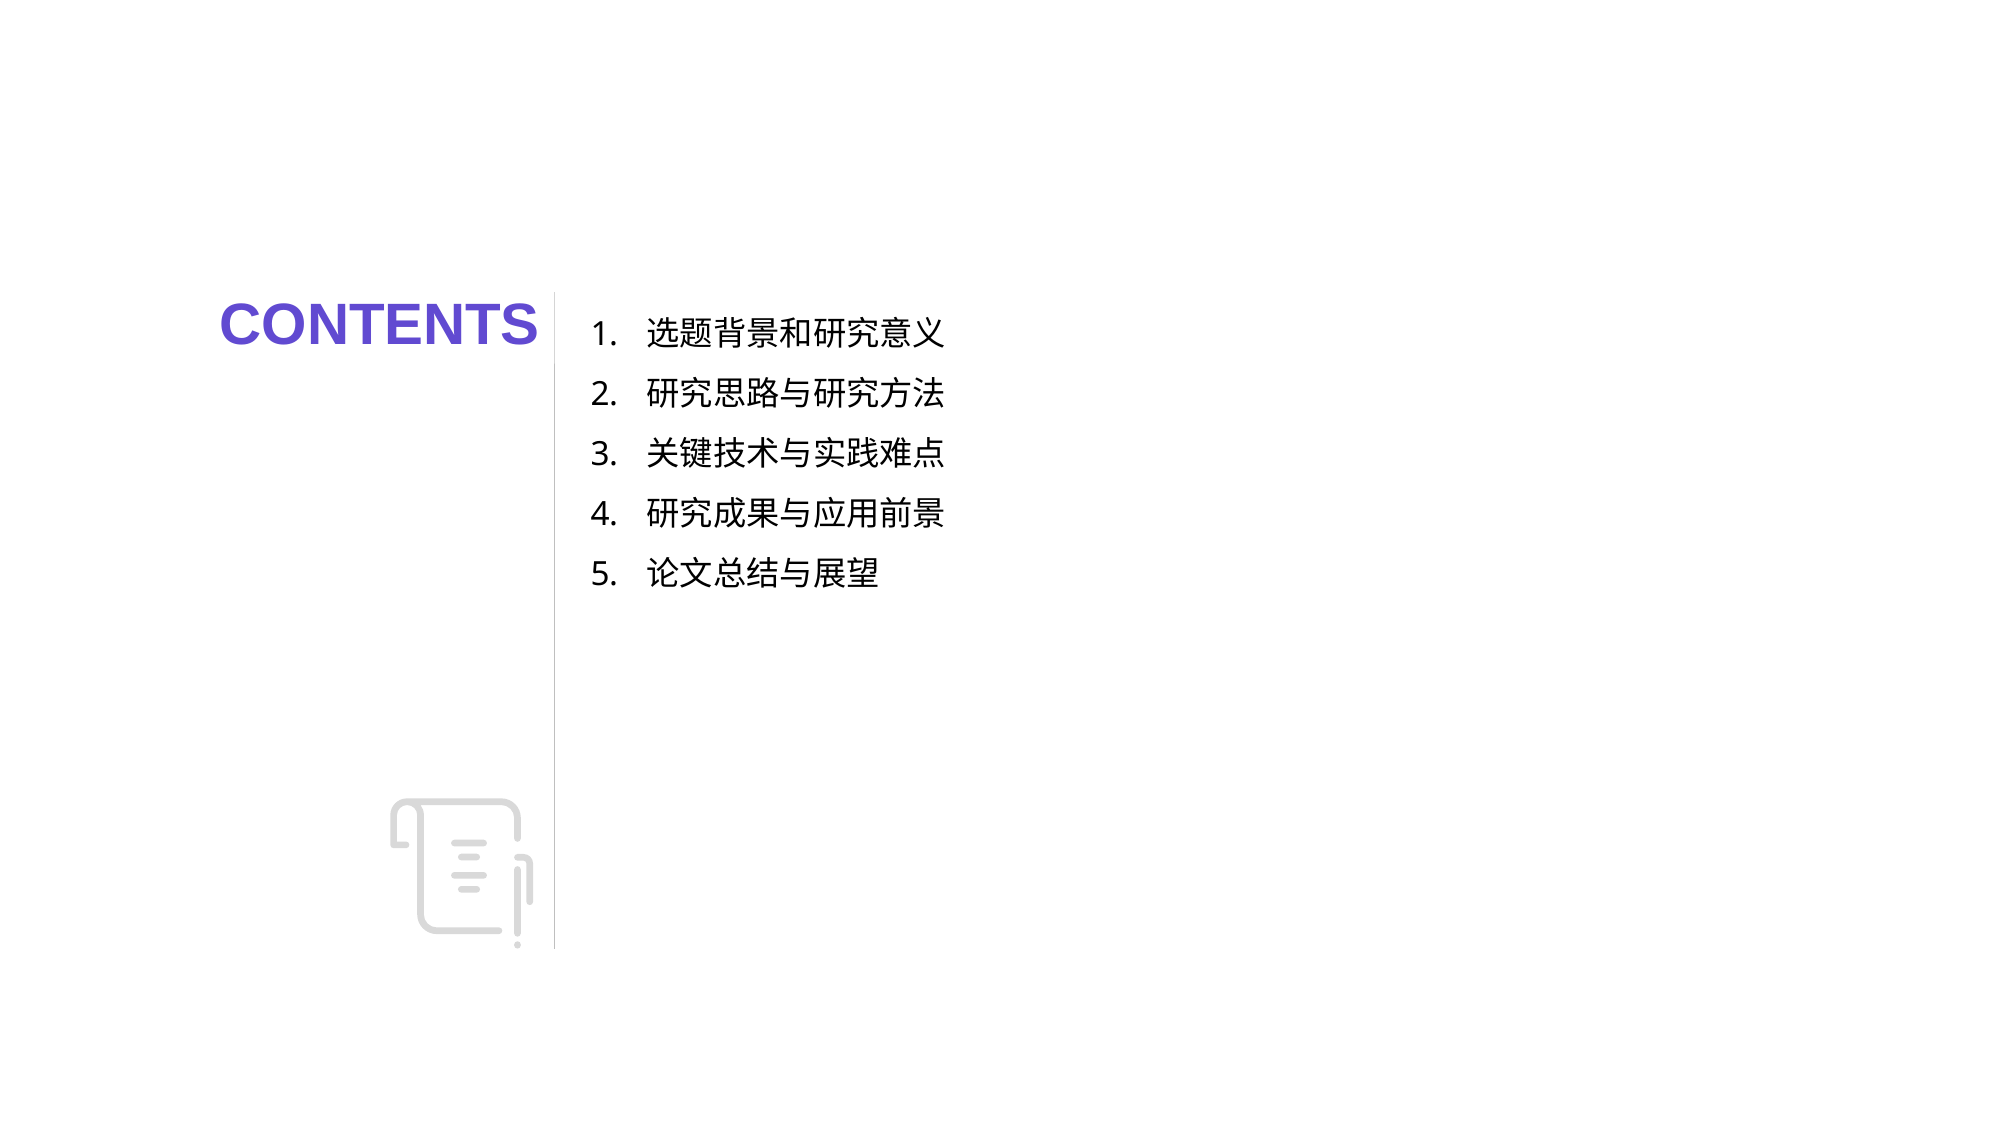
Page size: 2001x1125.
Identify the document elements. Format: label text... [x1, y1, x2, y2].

text_box 选题背景和研究意义 研究思路与研究方法 关键技术与实践难点 研究成果与应用前景 论文总结与展望 [575, 292, 1890, 949]
text_box [514, 866, 521, 937]
text_box CONTENTS [124, 278, 555, 364]
text_box [390, 798, 521, 935]
text_box [514, 941, 521, 949]
text_box [514, 853, 534, 906]
